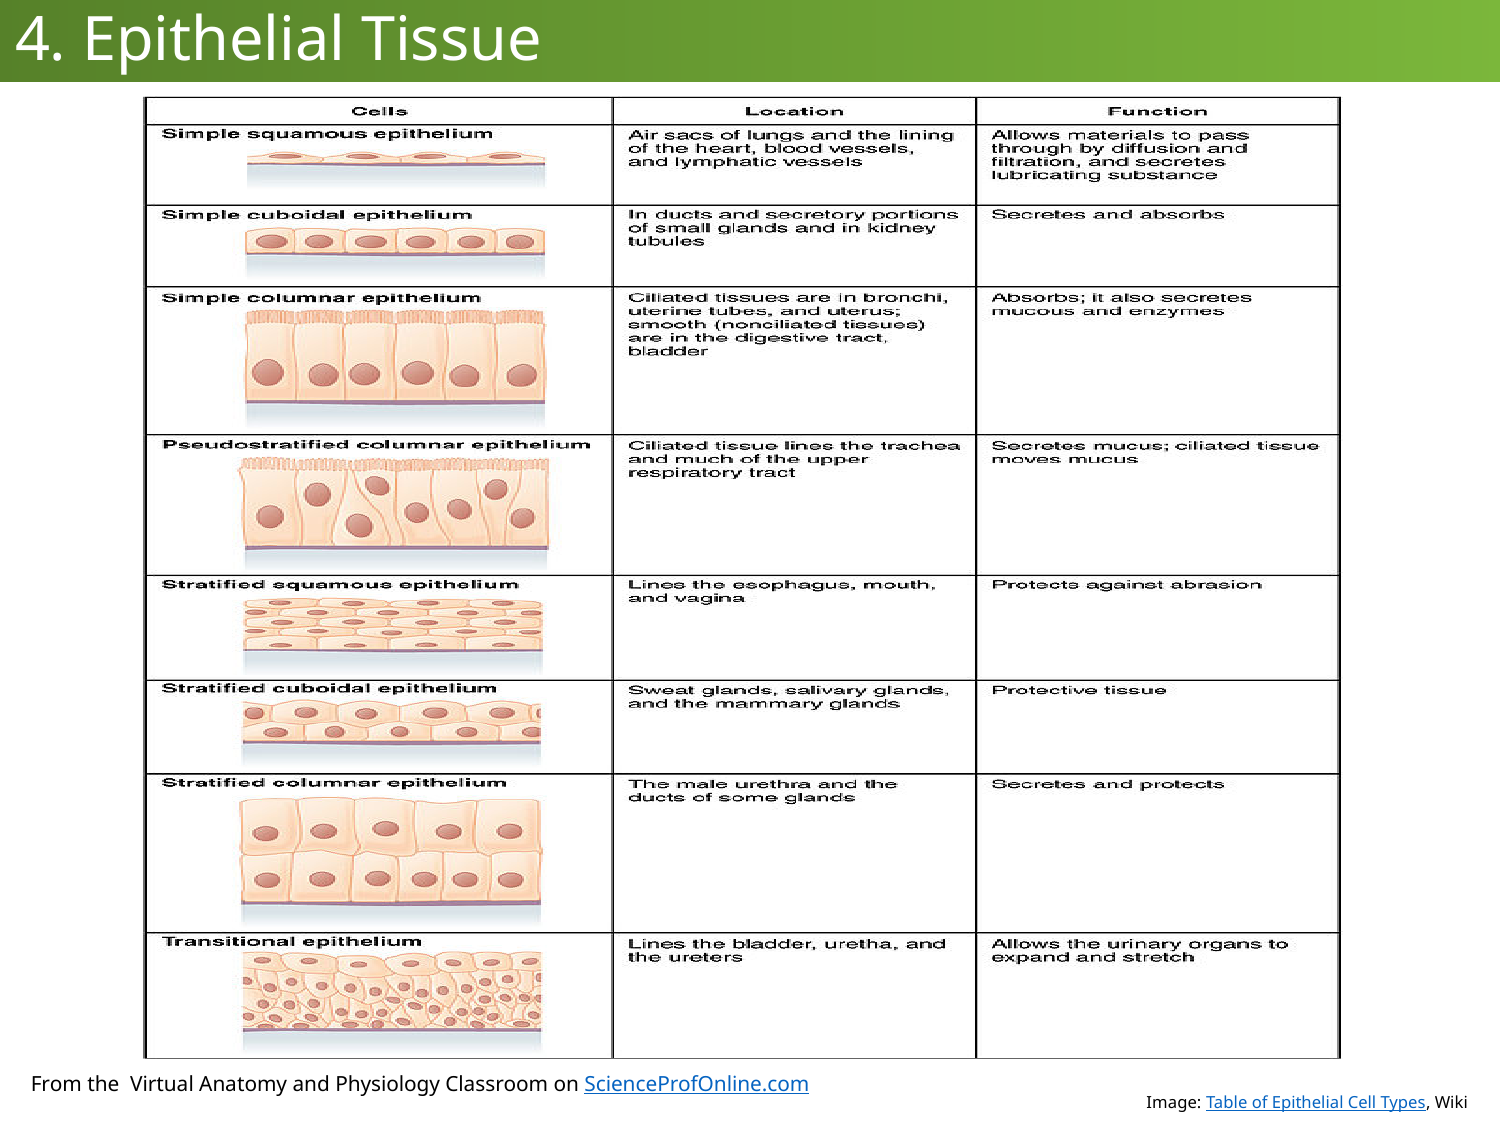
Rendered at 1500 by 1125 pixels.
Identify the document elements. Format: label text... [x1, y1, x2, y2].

text_box Image: Table of Epithelial Cell Types, Wiki [1131, 1084, 1483, 1123]
text_box [420, 90, 1080, 96]
picture [142, 96, 1343, 1060]
list 4. Epithelial Tissue [0, 0, 1500, 82]
